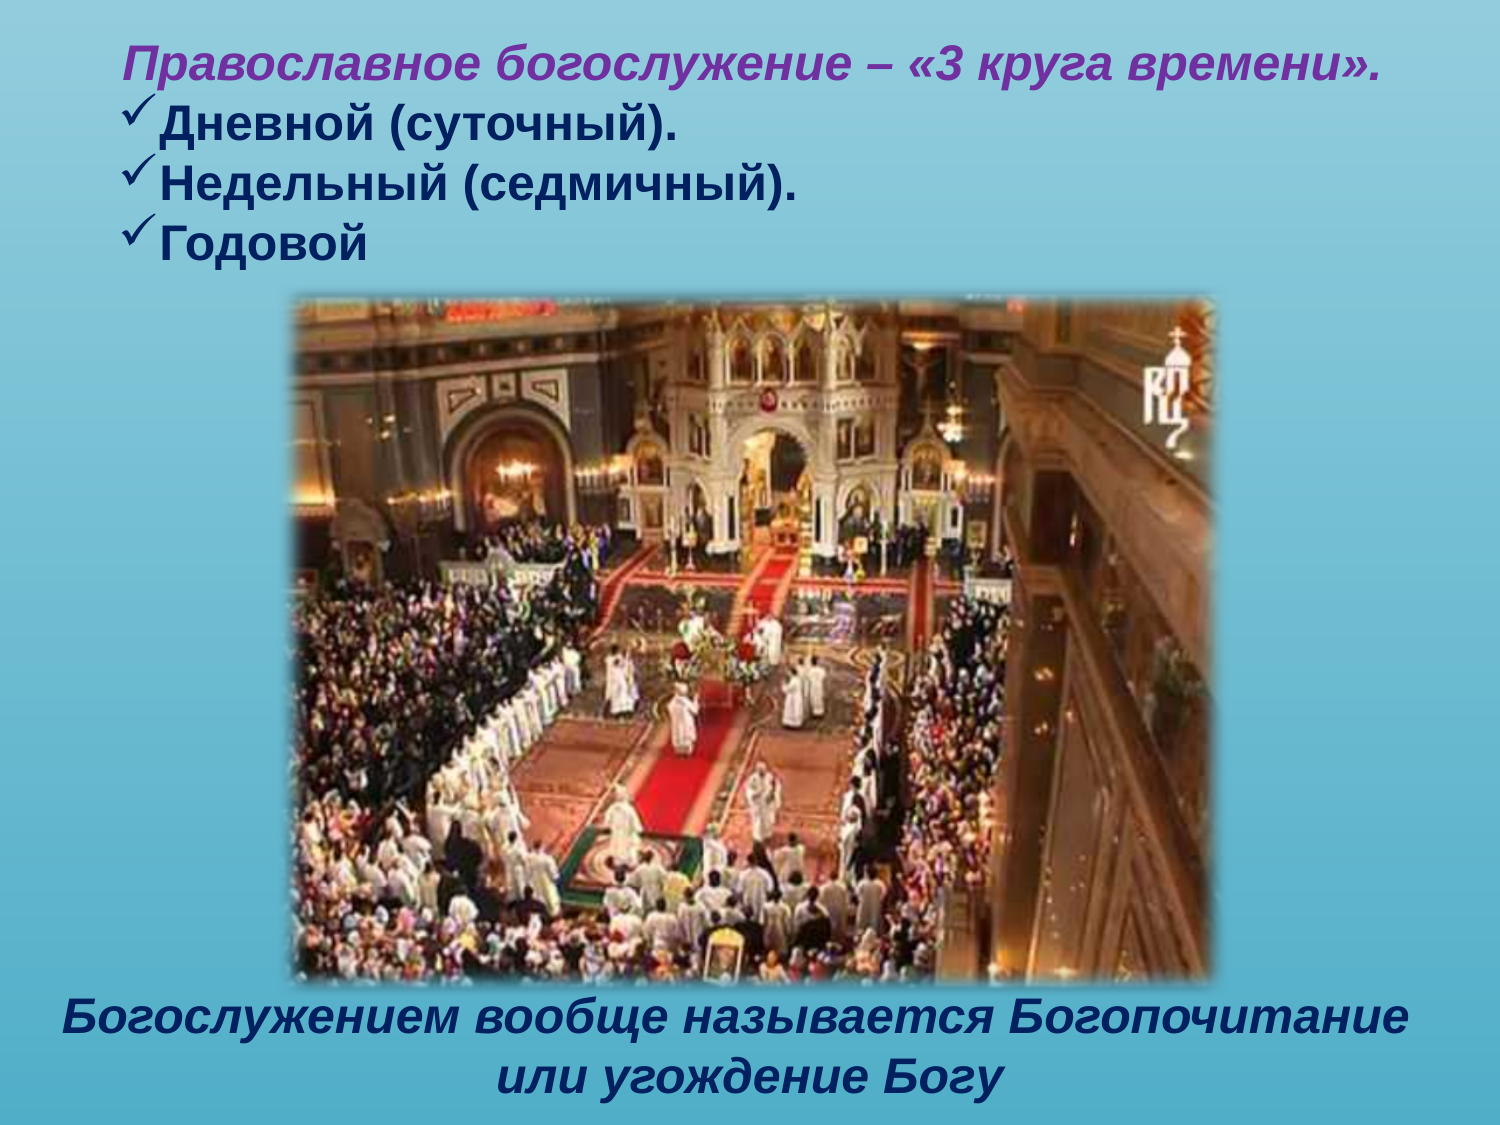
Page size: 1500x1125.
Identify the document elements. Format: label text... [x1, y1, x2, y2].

picture [277, 284, 1229, 998]
text_box Богослужением вообще называется Богопочитание или угождение Богу [0, 976, 1500, 1111]
text_box Православное богослужение – «3 круга времени». Дневной (суточный). Недельный (седмичный). Годовой [2, 22, 1500, 278]
